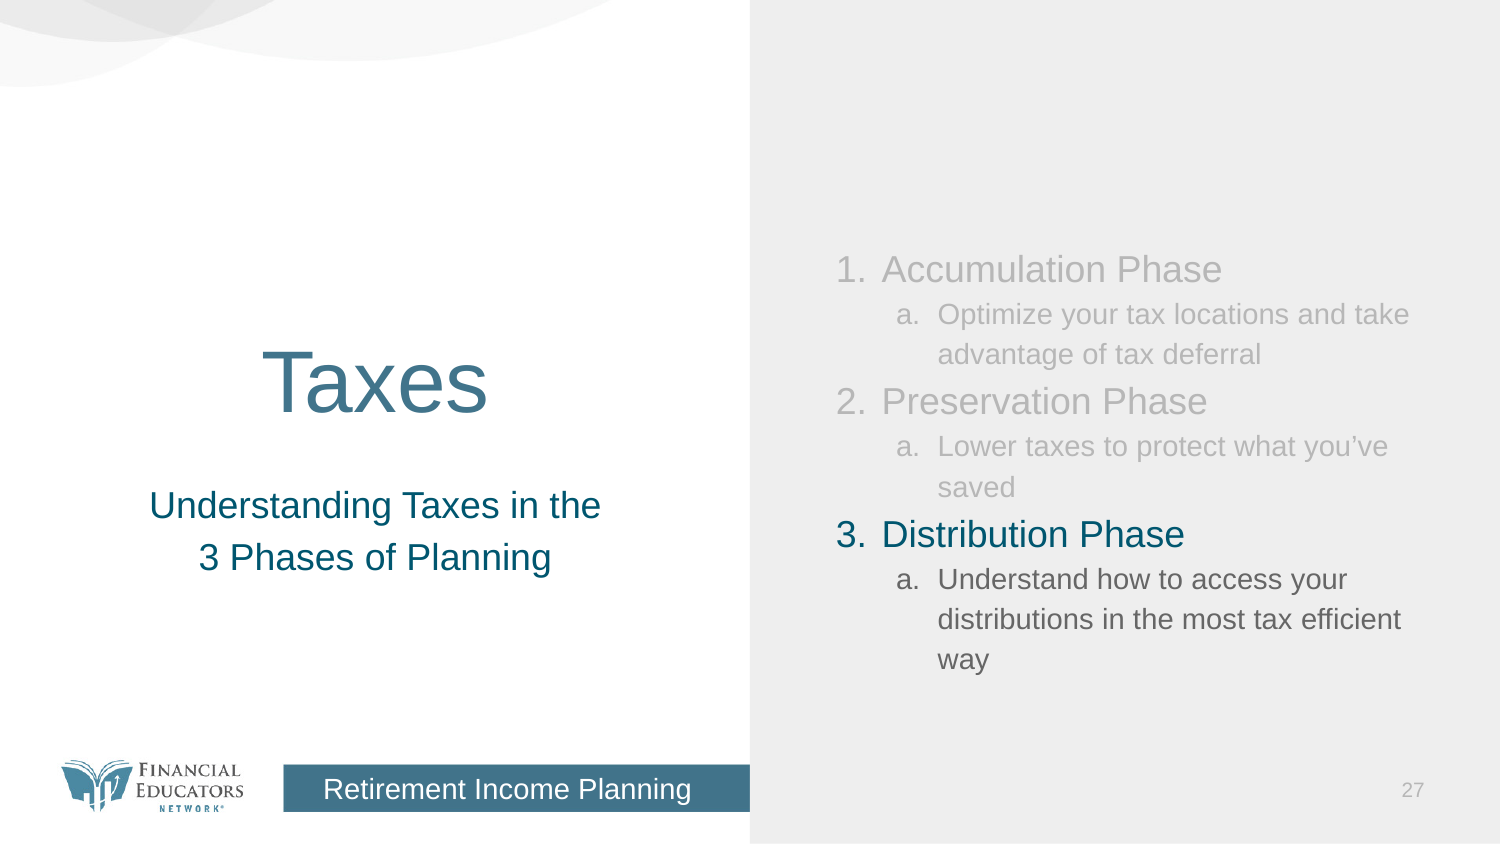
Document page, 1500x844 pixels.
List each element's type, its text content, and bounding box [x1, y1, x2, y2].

list Accumulation Phase Optimize your tax locations and take advantage of tax deferral Preservation Phase Lower taxes to protect what you’ve saved Distribution Phase Understand how to access your distributions in the most tax efficient way [810, 118, 1440, 725]
title Taxes [43, 202, 708, 446]
subtitle Understanding Taxes in the 3 Phases of Planning [43, 459, 708, 663]
slide_number 27 [1377, 762, 1449, 818]
picture [0, 0, 749, 844]
